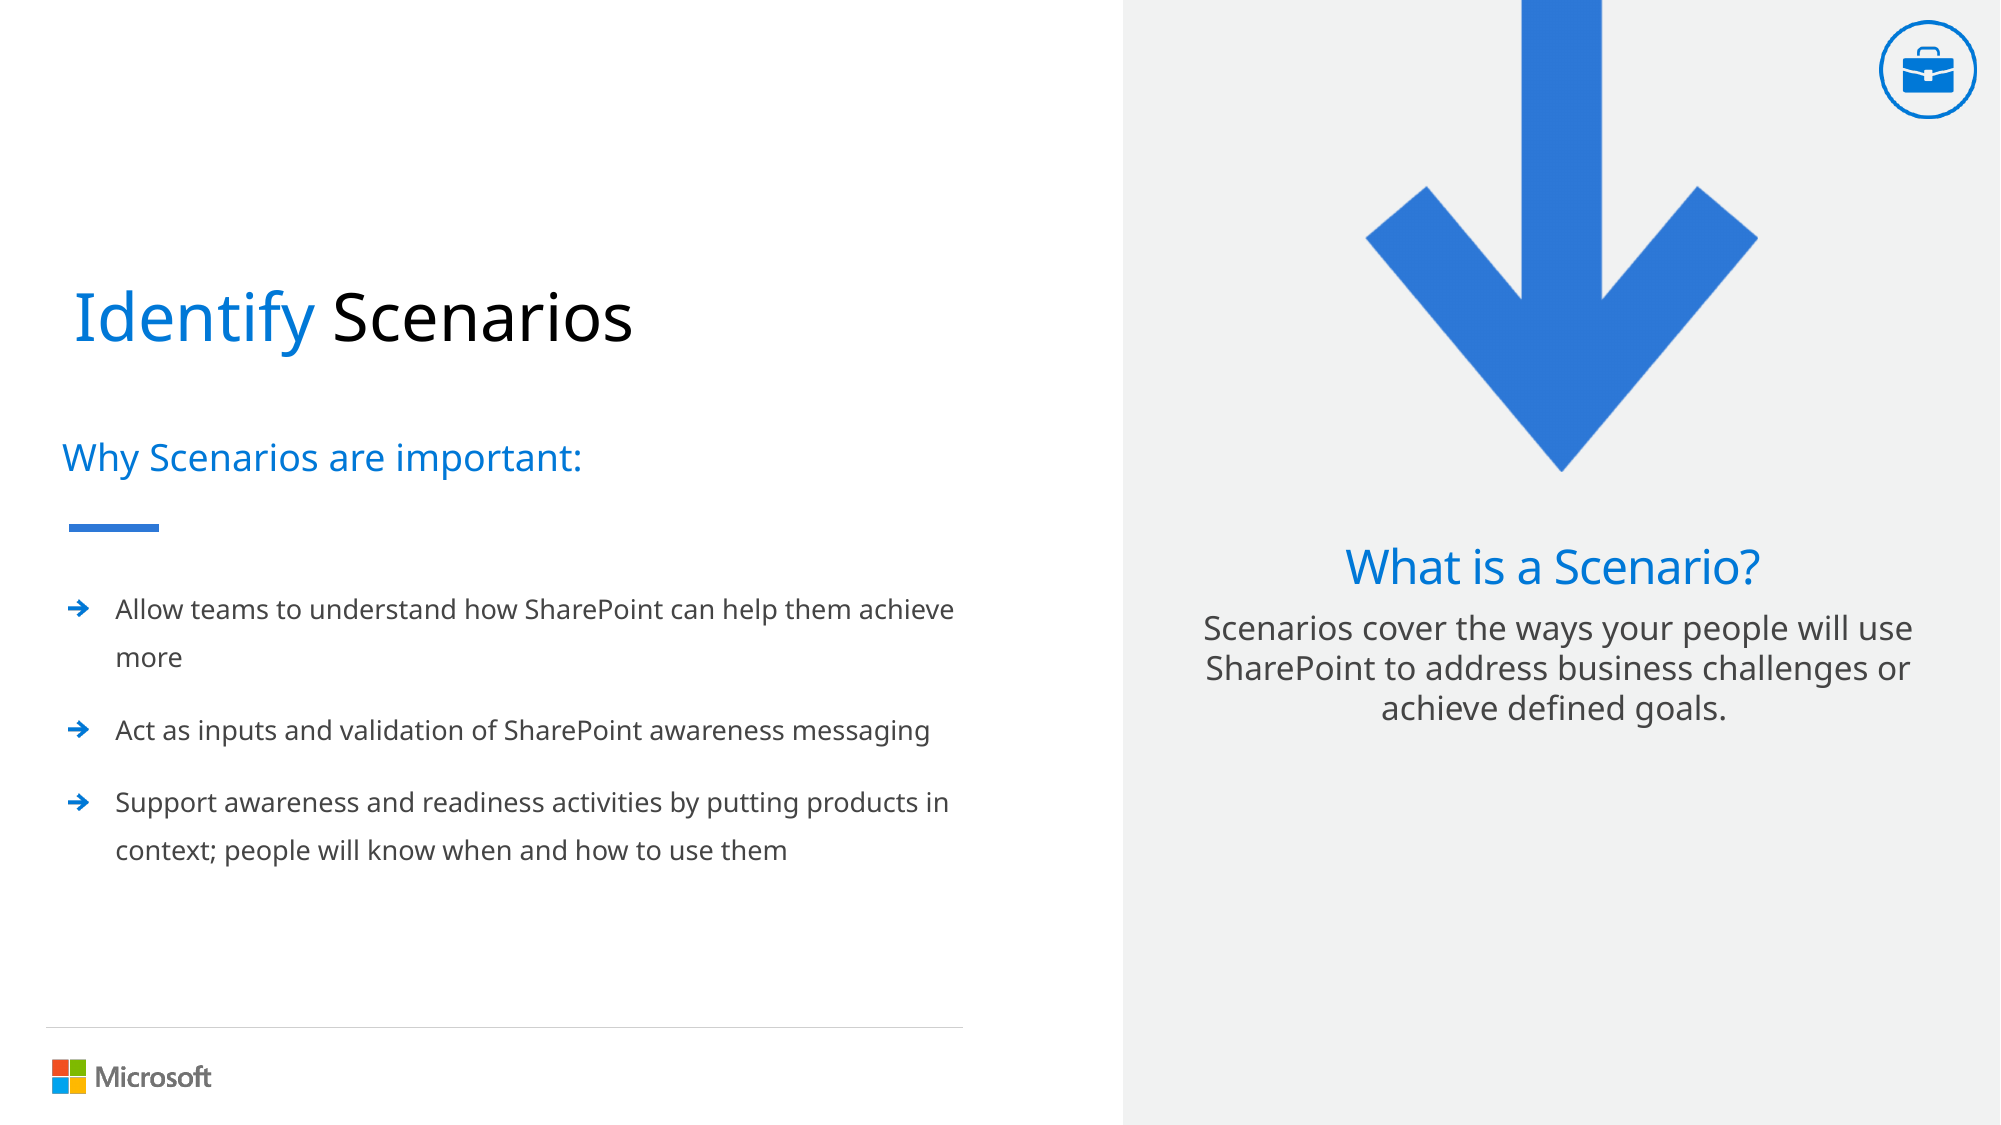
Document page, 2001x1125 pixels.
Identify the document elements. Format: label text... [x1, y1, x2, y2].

picture [68, 793, 89, 811]
picture [1878, 20, 1977, 120]
text_box Allow teams to understand how SharePoint can help them achieve more Act as inputs and validation of SharePoint awareness messaging Support awareness and readiness activities by putting products in context; people will know when and how to use them [53, 569, 1028, 874]
picture [68, 599, 89, 617]
text_box [1122, 0, 2000, 1125]
text_box Identify Scenarios [51, 268, 763, 417]
text_box Why Scenarios are important: [47, 418, 598, 494]
picture [68, 720, 89, 738]
picture [1325, 0, 1798, 472]
picture [30, 1039, 233, 1114]
text_box What is a Scenario? Scenarios cover the ways your people will use SharePoint to address business challenges or achieve defined goals. [1147, 528, 1971, 742]
